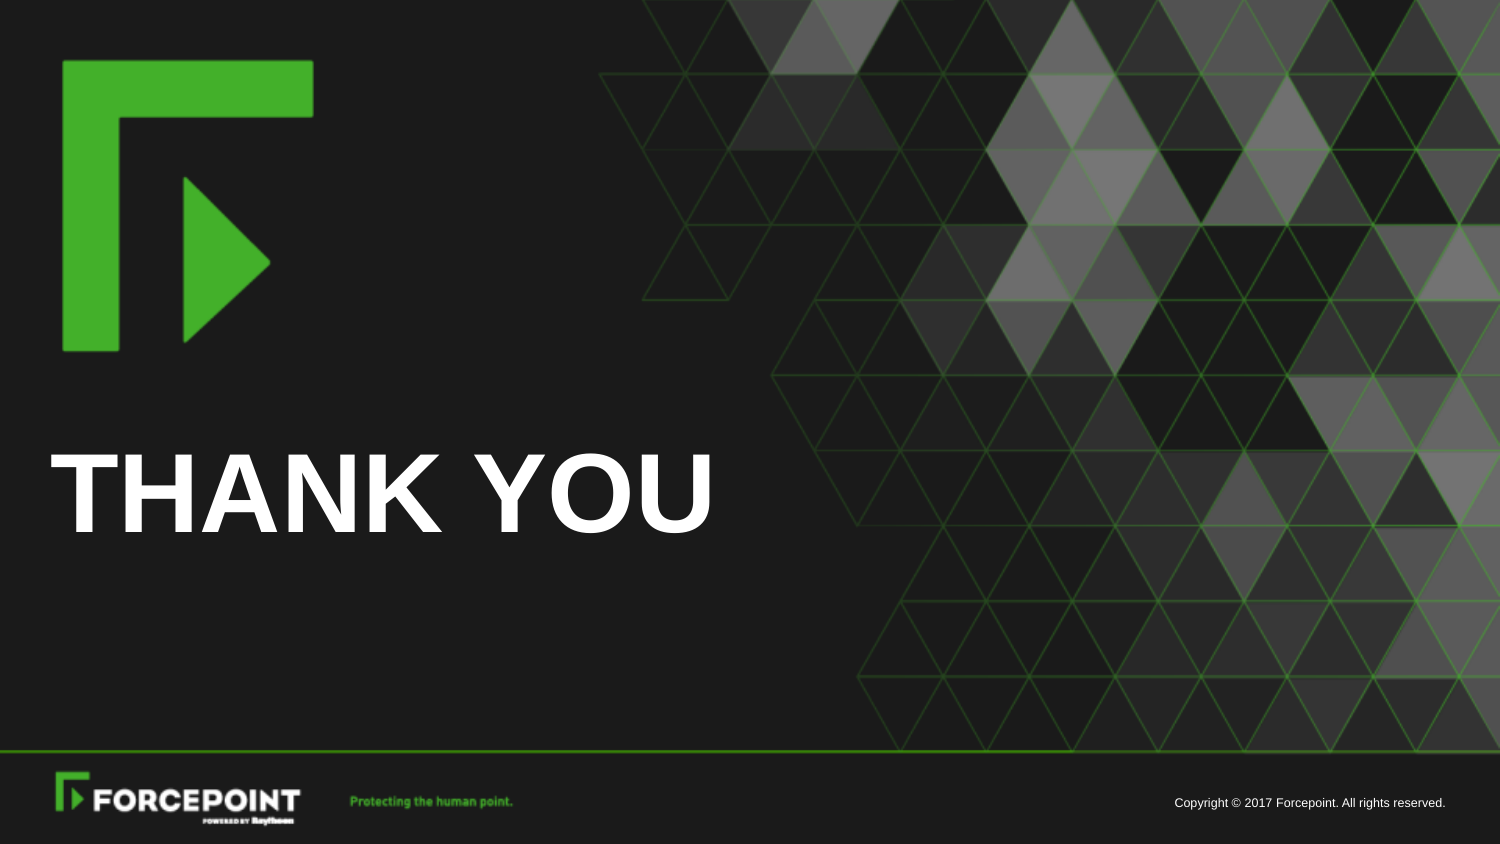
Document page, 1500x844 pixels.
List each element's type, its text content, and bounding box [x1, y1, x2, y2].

picture [0, 0, 1500, 844]
title THANK YOU [50, 421, 743, 556]
